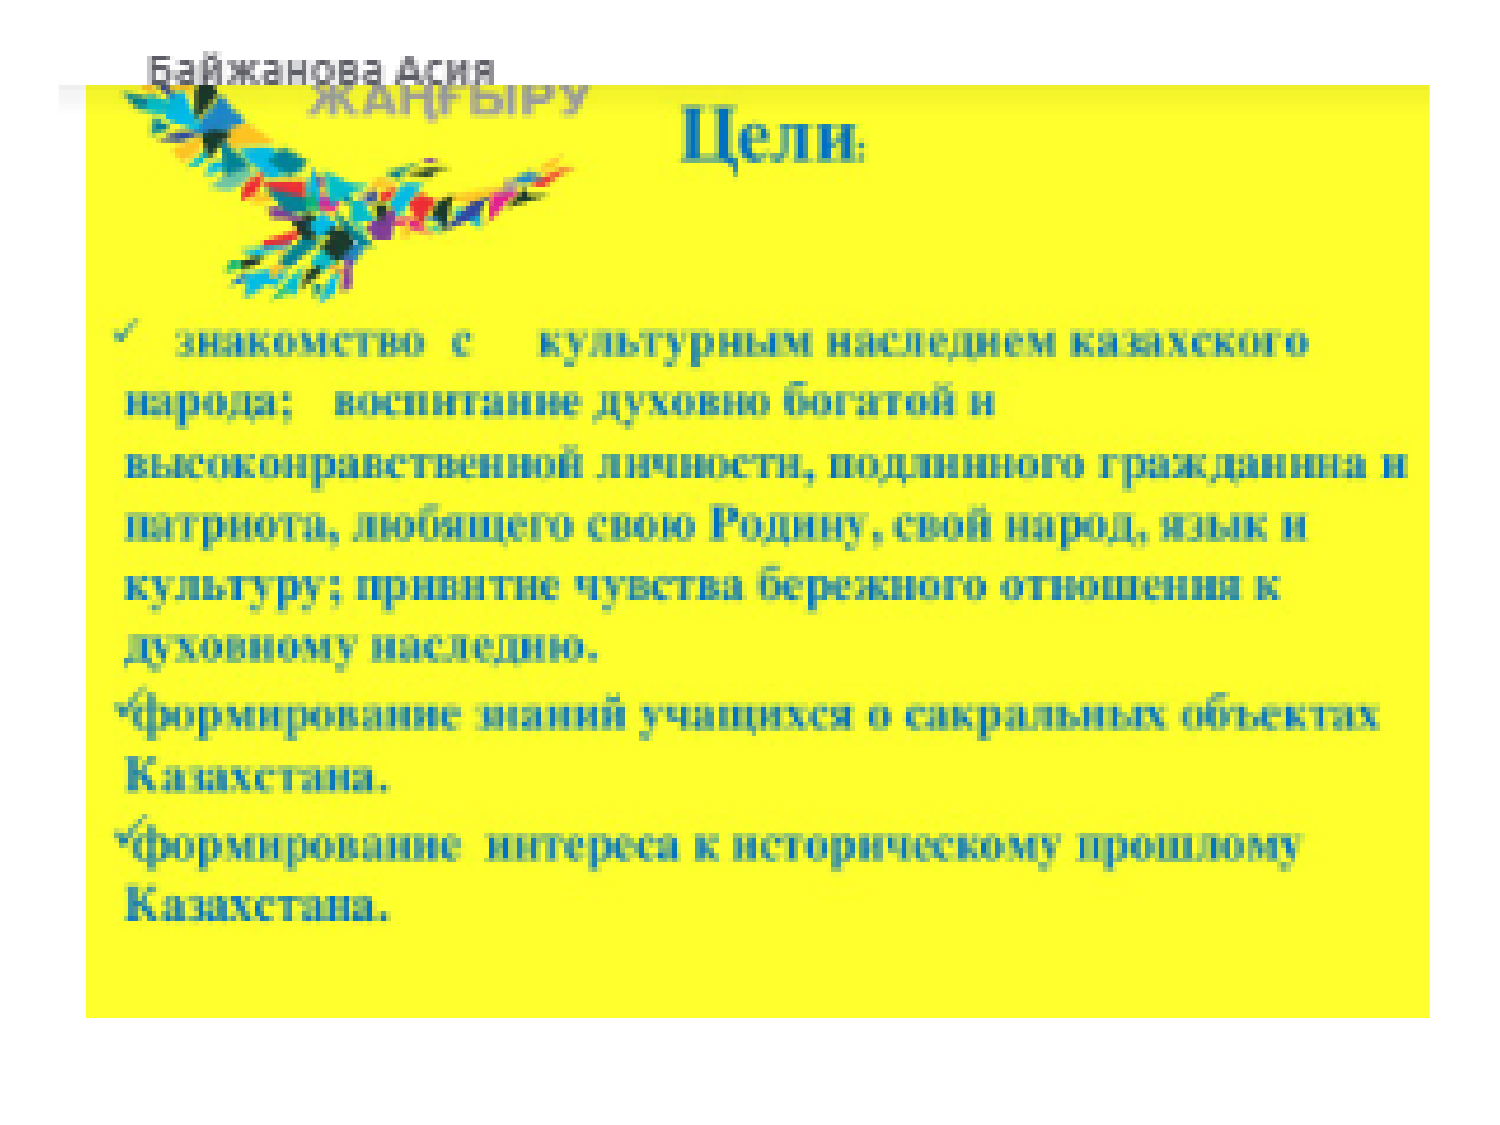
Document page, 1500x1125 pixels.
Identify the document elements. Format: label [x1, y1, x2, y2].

picture [58, 46, 1430, 1032]
